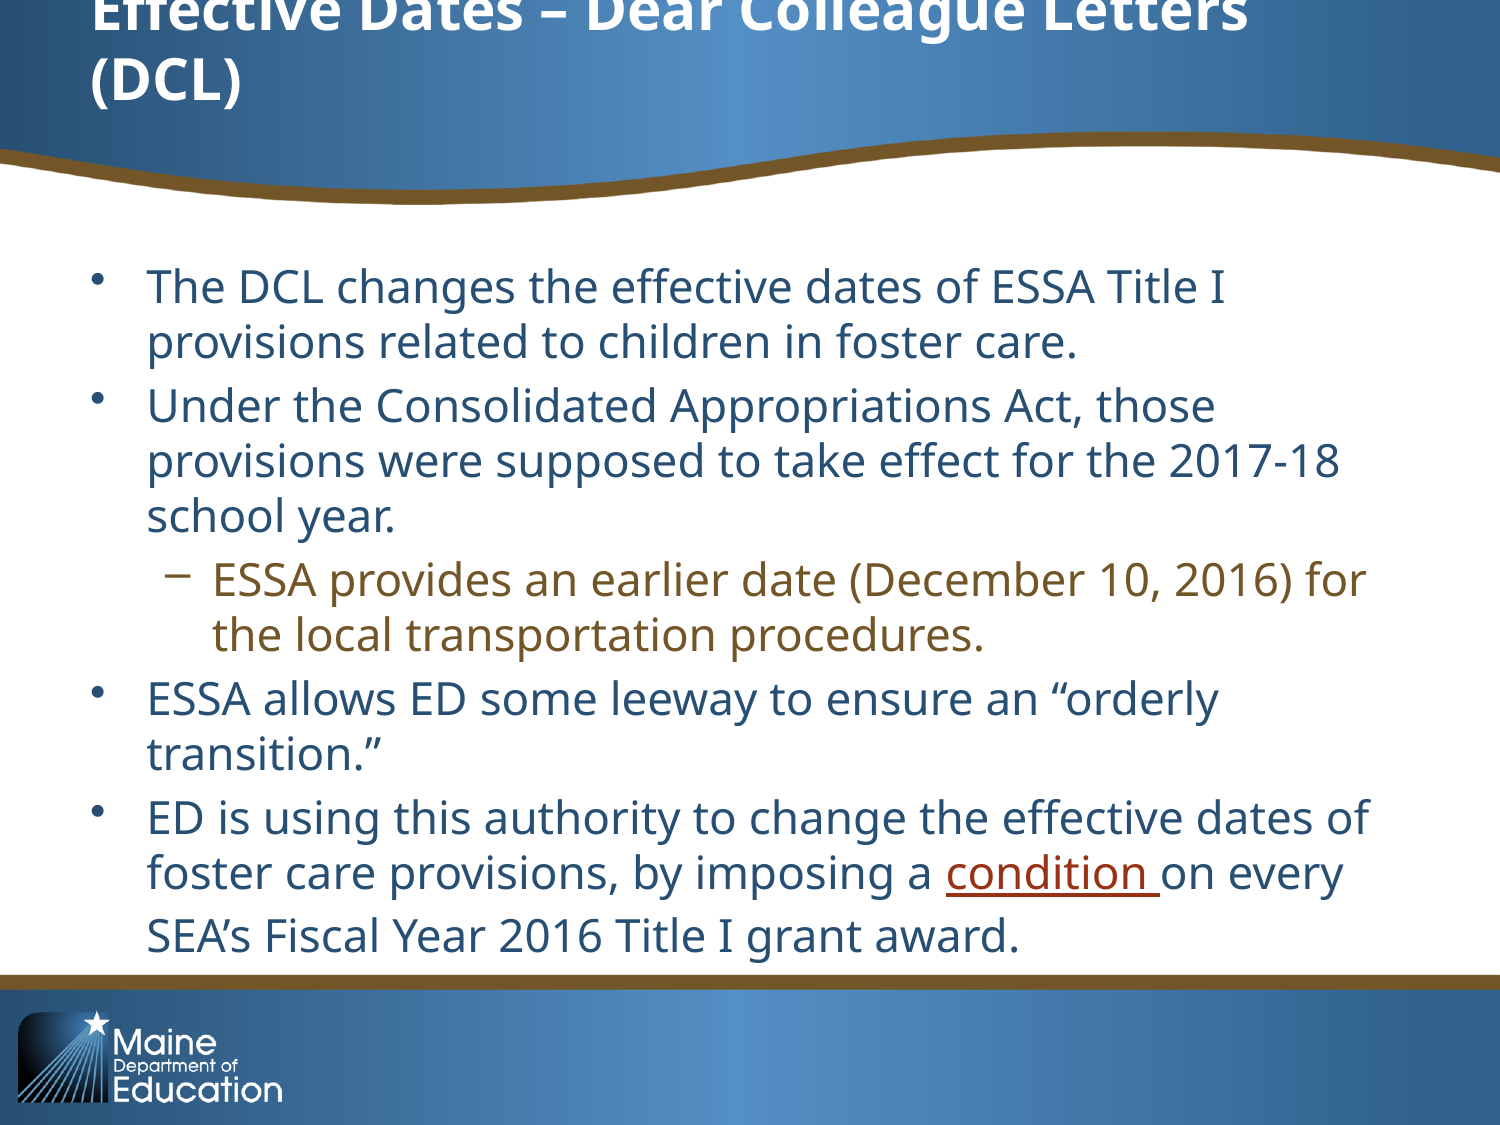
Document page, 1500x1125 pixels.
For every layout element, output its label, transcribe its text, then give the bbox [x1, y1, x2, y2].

picture [0, 0, 1500, 1125]
title Effective Dates – Dear Colleague Letters (DCL) [75, 24, 1425, 121]
list The DCL changes the effective dates of ESSA Title I provisions related to children in foster care. Under the Consolidated Appropriations Act, those provisions were supposed to take effect for the 2017-18 school year. ESSA provides an earlier date (December 10, 2016) for the local transportation procedures. ESSA allows ED some leeway to ensure an “orderly transition.” ED is using this authority to change the effective dates of foster care provisions, by imposing a condition on every SEA’s Fiscal Year 2016 Title I grant award. [75, 249, 1425, 963]
